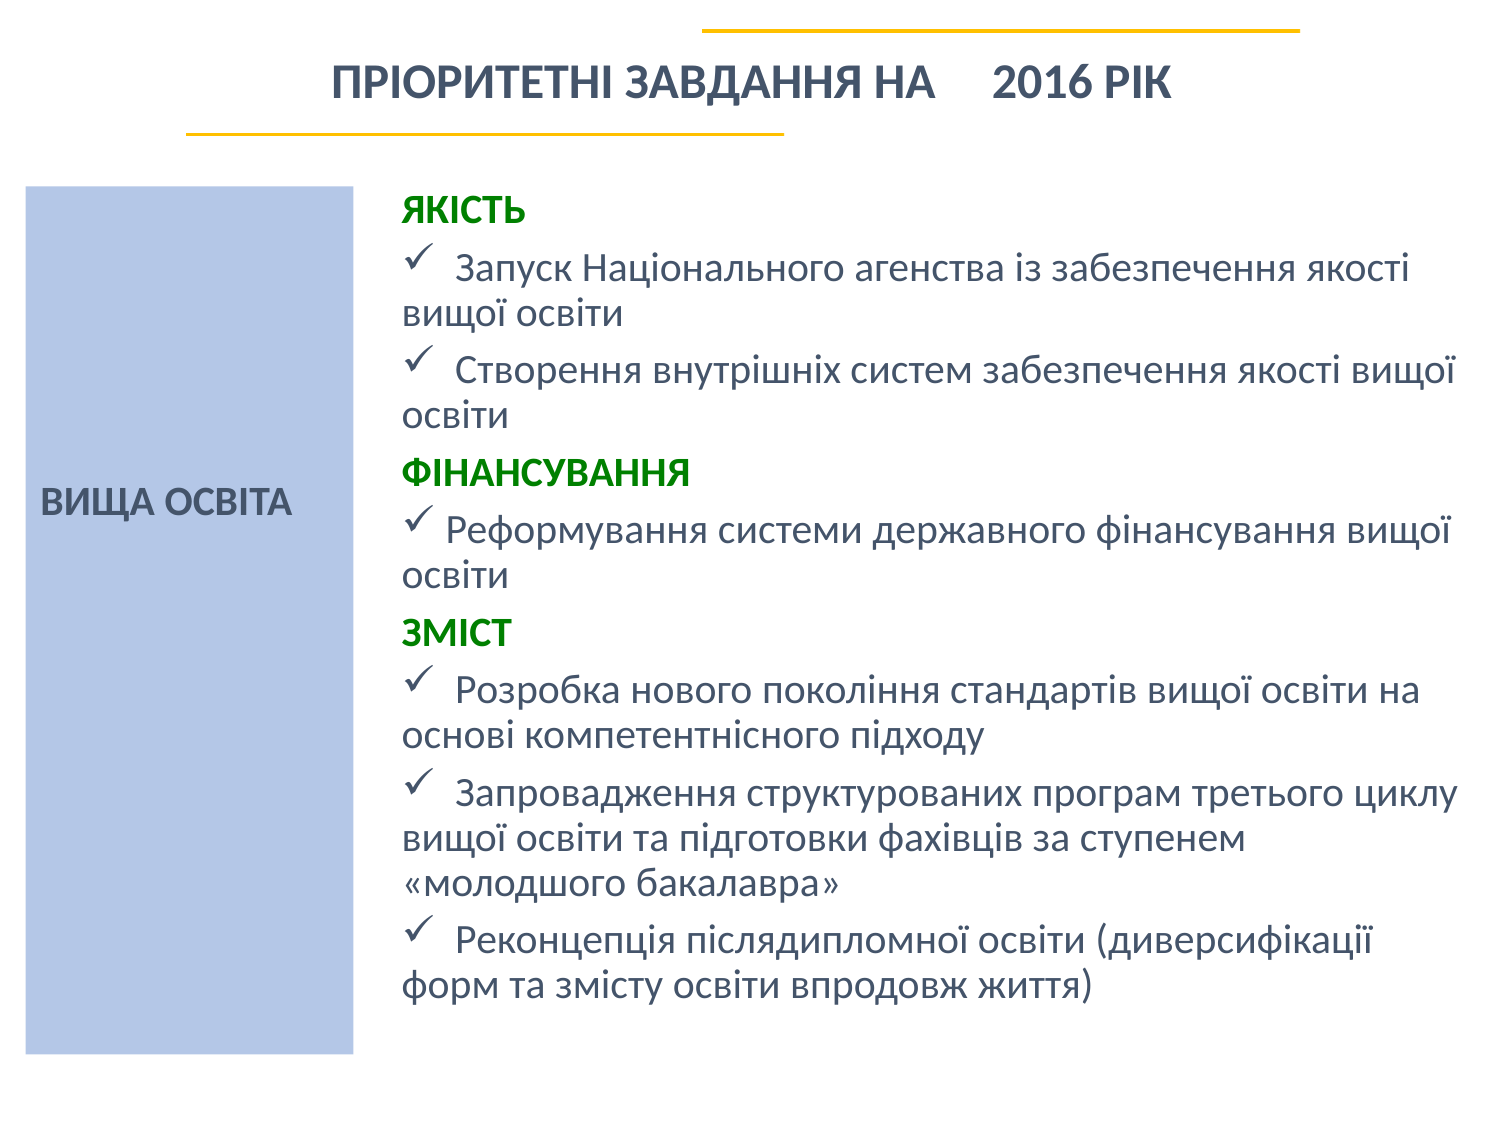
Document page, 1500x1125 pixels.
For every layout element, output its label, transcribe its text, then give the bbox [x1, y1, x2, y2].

list ЯКІСТЬ Запуск Національного агенства із забезпечення якості вищої освіти Створення внутрішніх систем забезпечення якості вищої освіти ФІНАНСУВАННЯ Реформування системи державного фінансування вищої освіти ЗМІСТ Розробка нового покоління стандартів вищої освіти на основі компетентнісного підходу Запровадження структурованих програм третього циклу вищої освіти та підготовки фахівців за ступенем «молодшого бакалавра» Реконцепція післядипломної освіти (диверсифікації форм та змісту освіти впродовж життя) [386, 179, 1481, 1061]
picture [702, 29, 1301, 33]
title ПРІОРИТЕТНІ ЗАВДАННЯ НА 2016 РІК [104, 28, 1399, 137]
list ВИЩА ОСВІТА [25, 186, 354, 1055]
